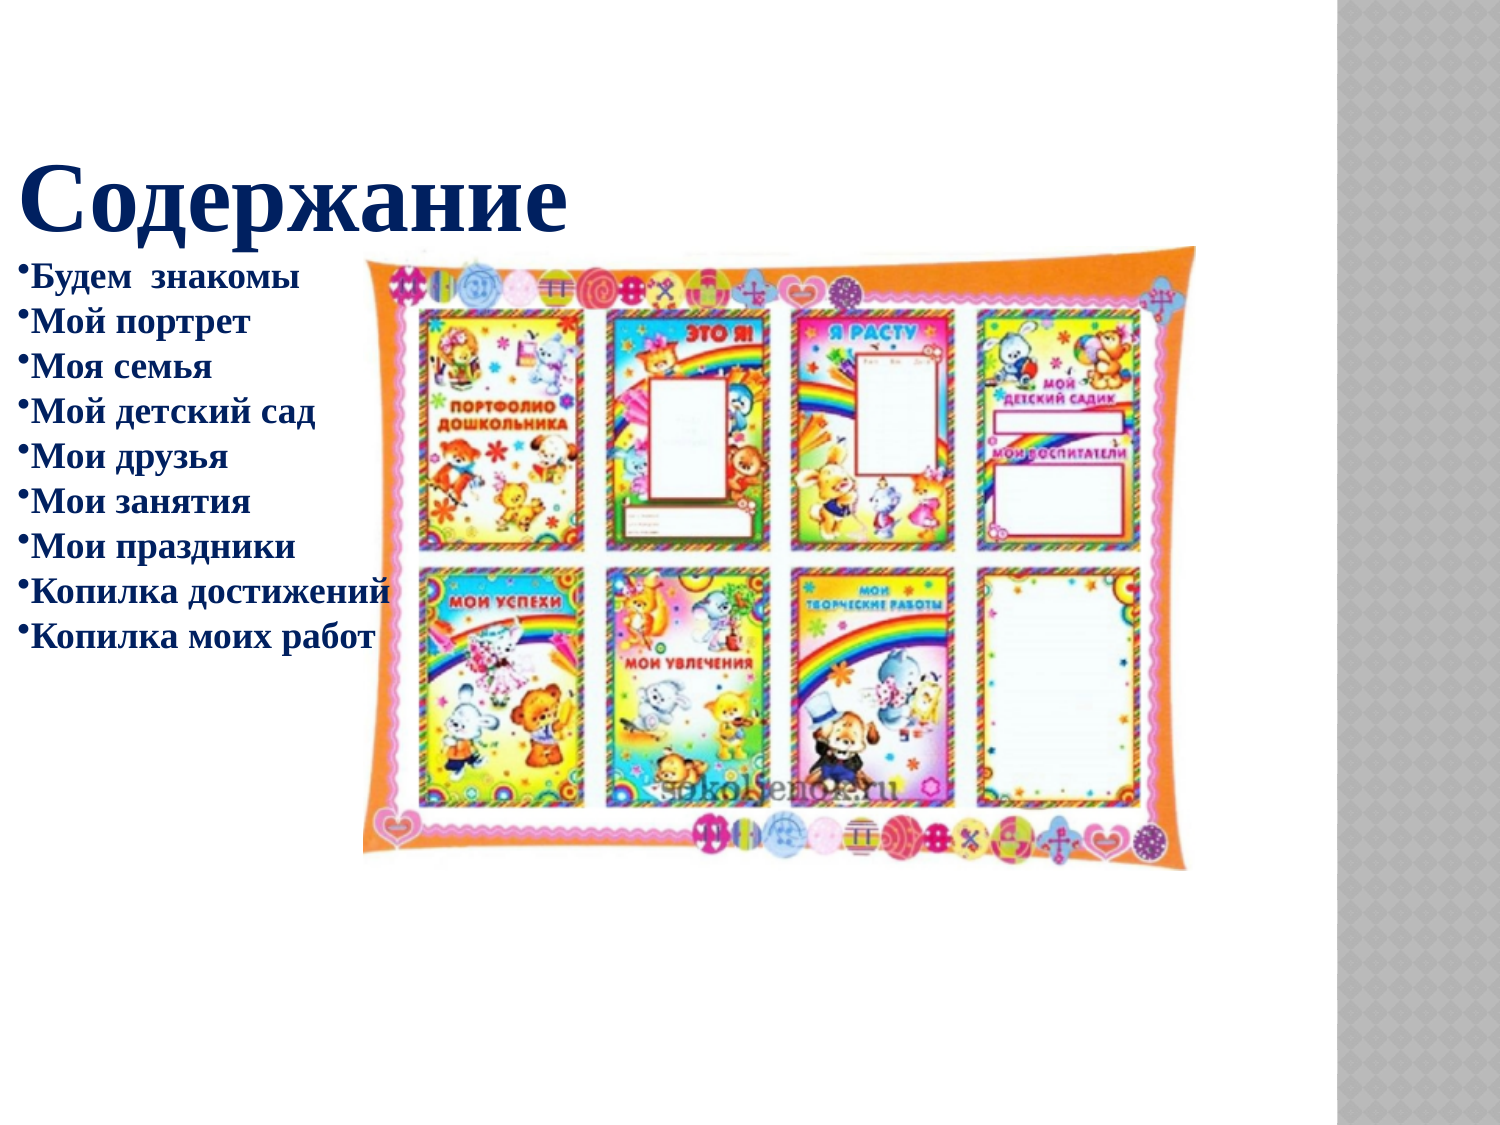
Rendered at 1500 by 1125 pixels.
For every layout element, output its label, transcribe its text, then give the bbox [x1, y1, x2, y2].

text_box Содержание Будем знакомы Мой портрет Моя семья Мой детский сад Мои друзья Мои занятия Мои праздники Копилка достижений Копилка моих работ [2, 3, 585, 709]
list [362, 245, 1197, 871]
